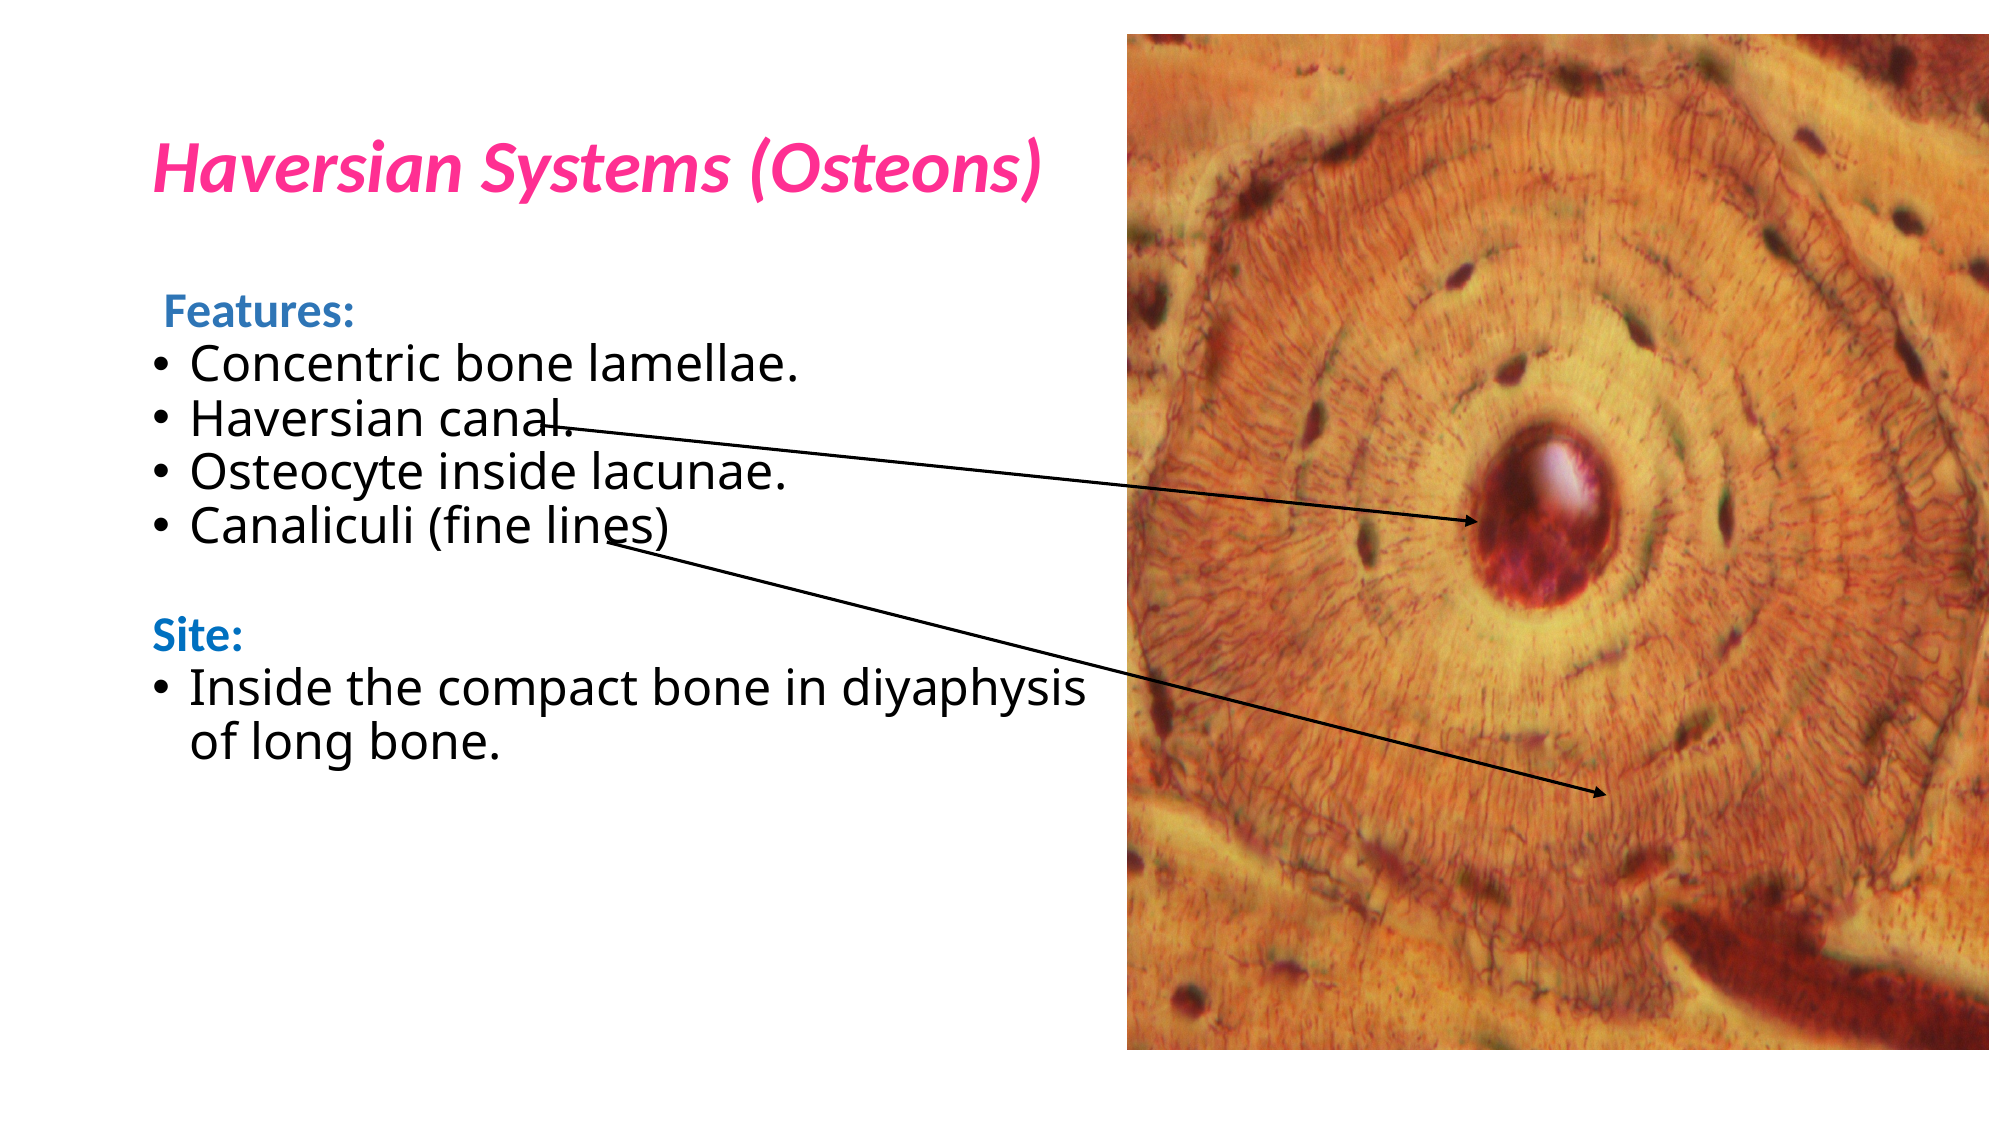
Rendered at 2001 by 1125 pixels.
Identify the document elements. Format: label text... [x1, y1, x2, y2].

title Haversian Systems (Osteons) [137, 59, 1127, 277]
list Features: Concentric bone lamellae. Haversian canal. Osteocyte inside lacunae. Canaliculi (fine lines) Site: Inside the compact bone in diyaphysis of long bone. [137, 277, 1127, 992]
picture [1127, 34, 1989, 1050]
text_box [540, 425, 1479, 522]
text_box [606, 542, 1607, 796]
